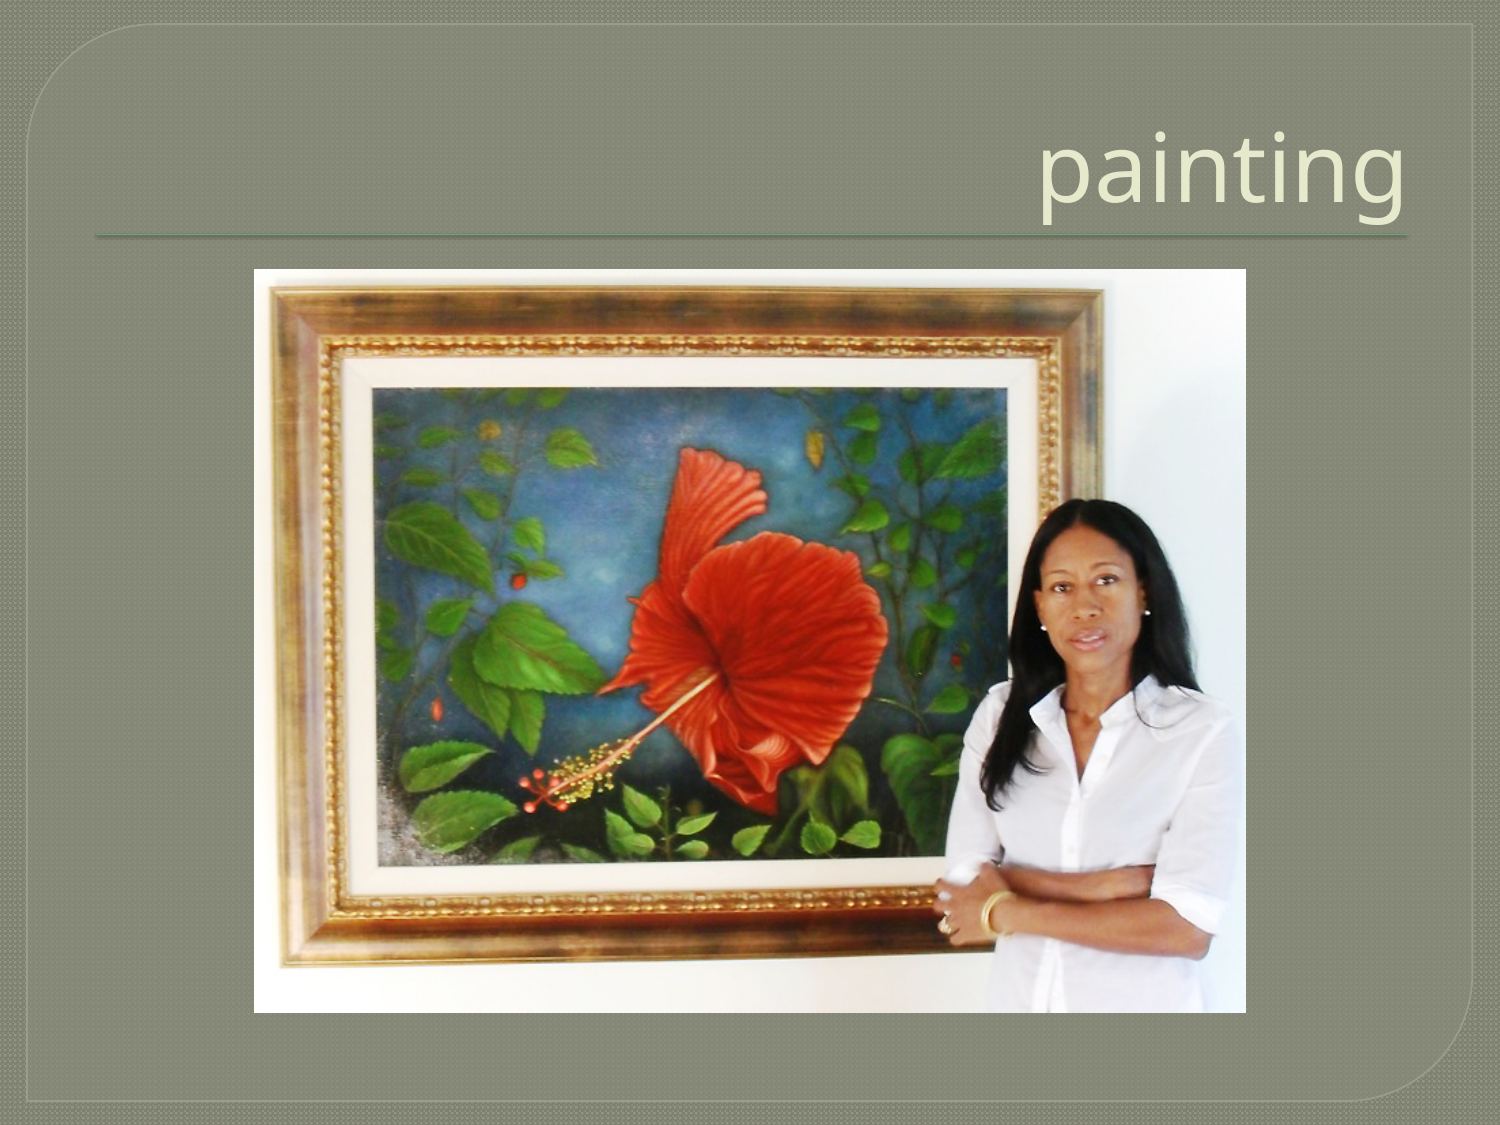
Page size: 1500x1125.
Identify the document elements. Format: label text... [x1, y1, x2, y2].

title painting [75, 41, 1425, 230]
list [254, 269, 1246, 1013]
